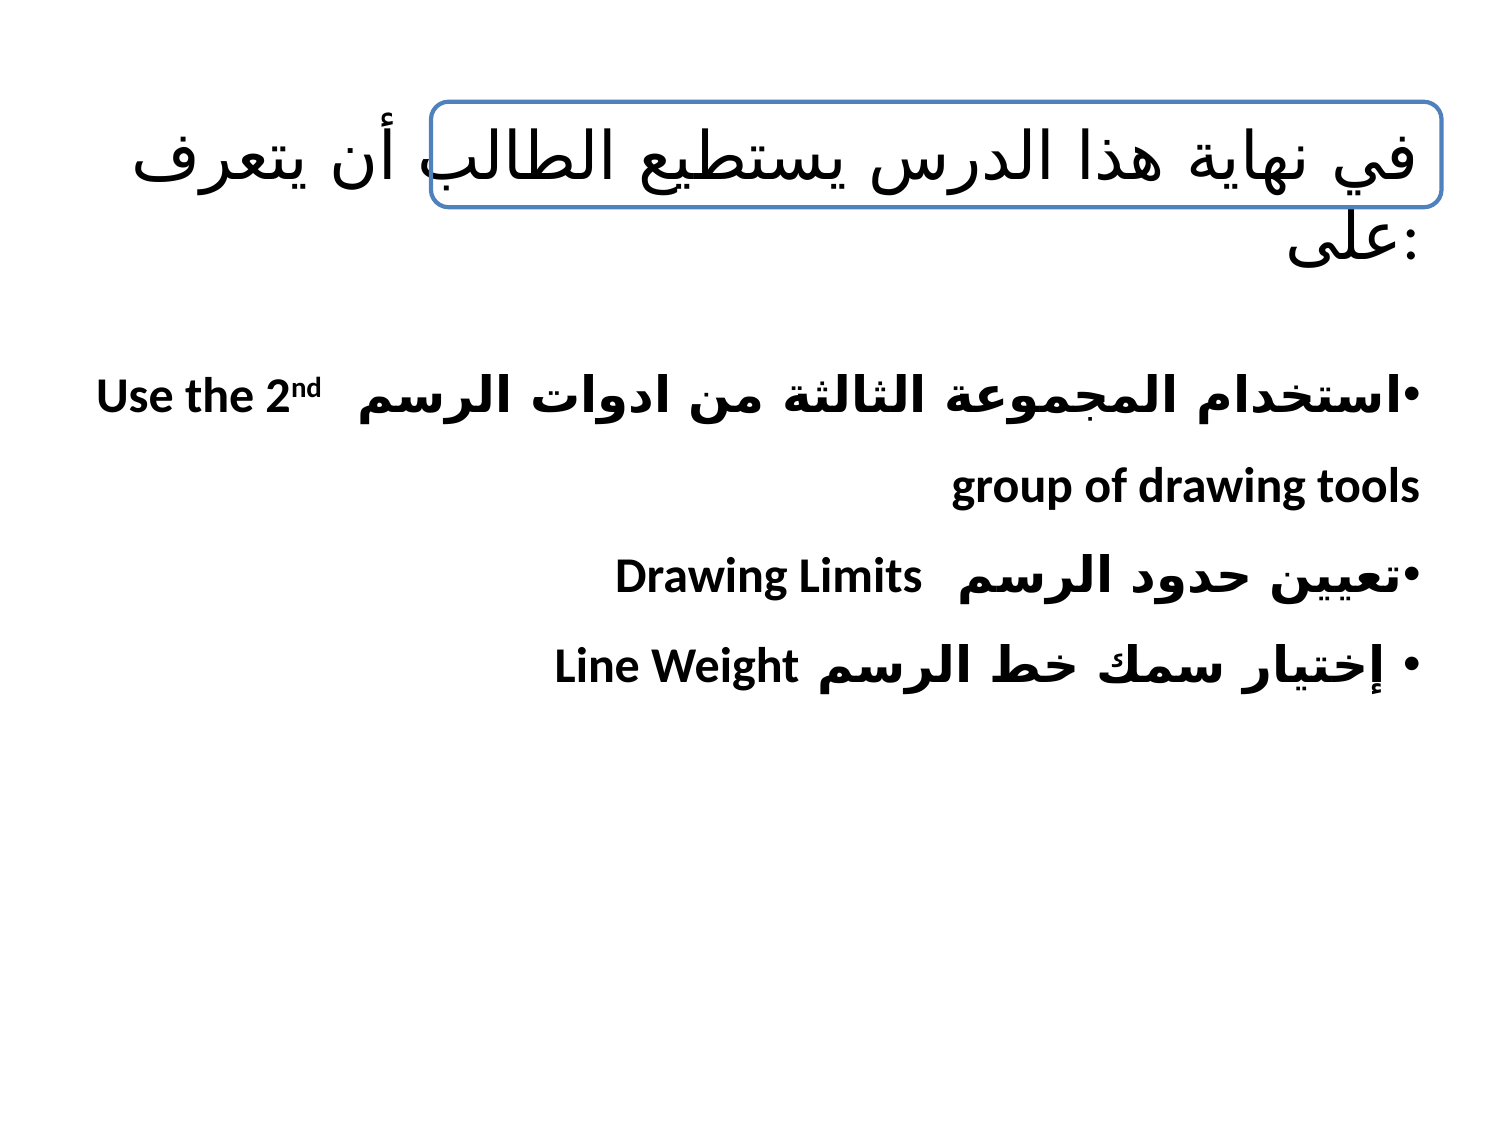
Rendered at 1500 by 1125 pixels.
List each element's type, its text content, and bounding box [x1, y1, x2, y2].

text_box في نهاية هذا الدرس يستطيع الطالب أن يتعرف على: استخدام المجموعة الثالثة من ادوات الرسم Use the 2nd group of drawing tools تعيين حدود الرسم Drawing Limits إختيار سمك خط الرسم Line Weight [53, 105, 1436, 761]
text_box [428, 99, 1444, 210]
